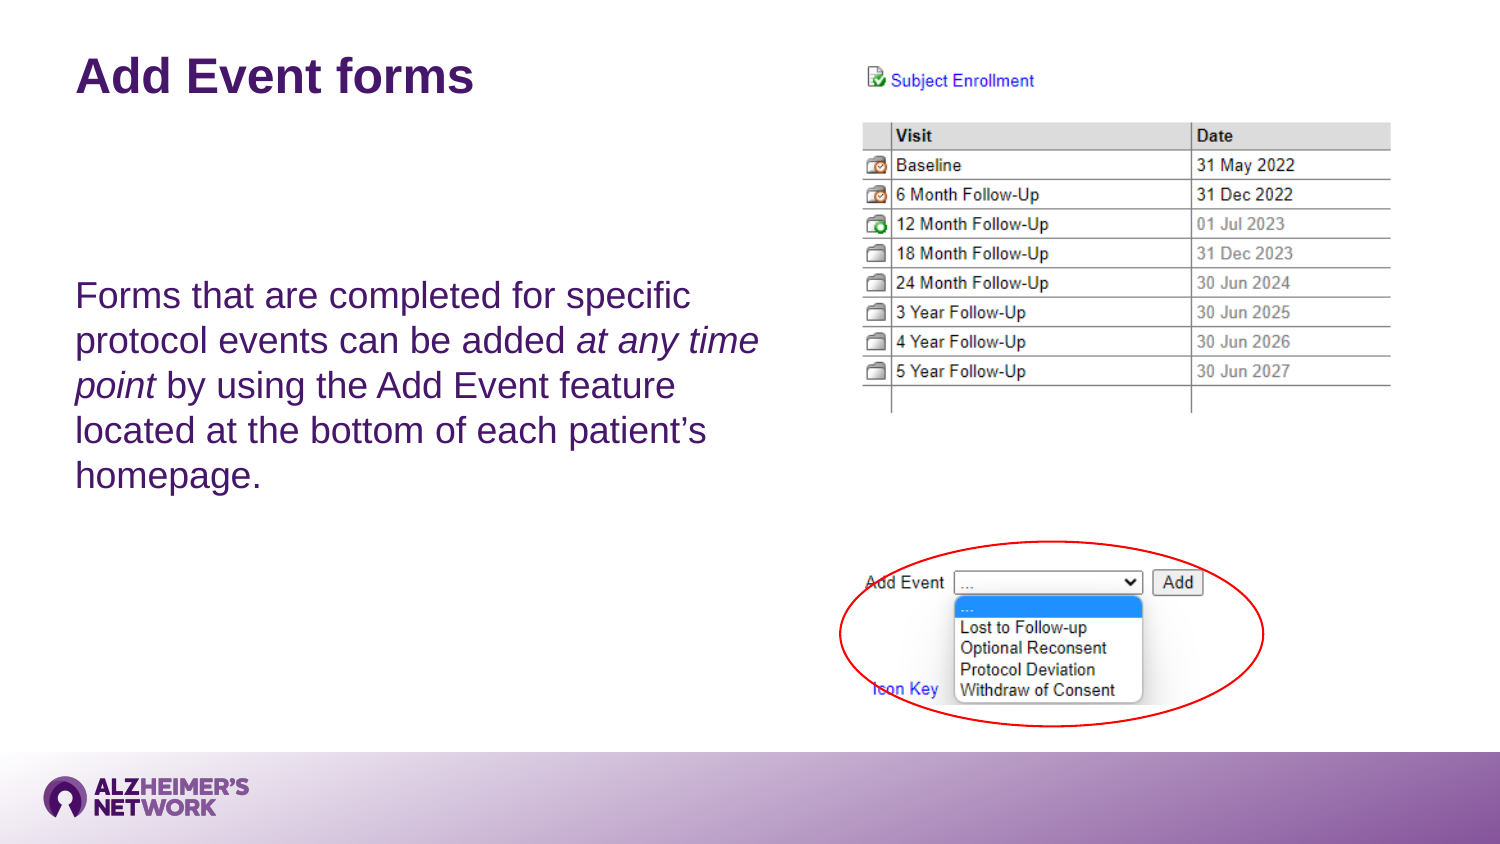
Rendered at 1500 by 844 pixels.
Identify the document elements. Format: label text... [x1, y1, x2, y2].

list Forms that are completed for specific protocol events can be added at any time point by using the Add Event feature located at the bottom of each patient’s homepage. [75, 271, 800, 712]
list Add Event forms [75, 50, 800, 250]
text_box [934, 712, 1169, 728]
picture [829, 50, 1425, 712]
picture [35, 768, 258, 829]
